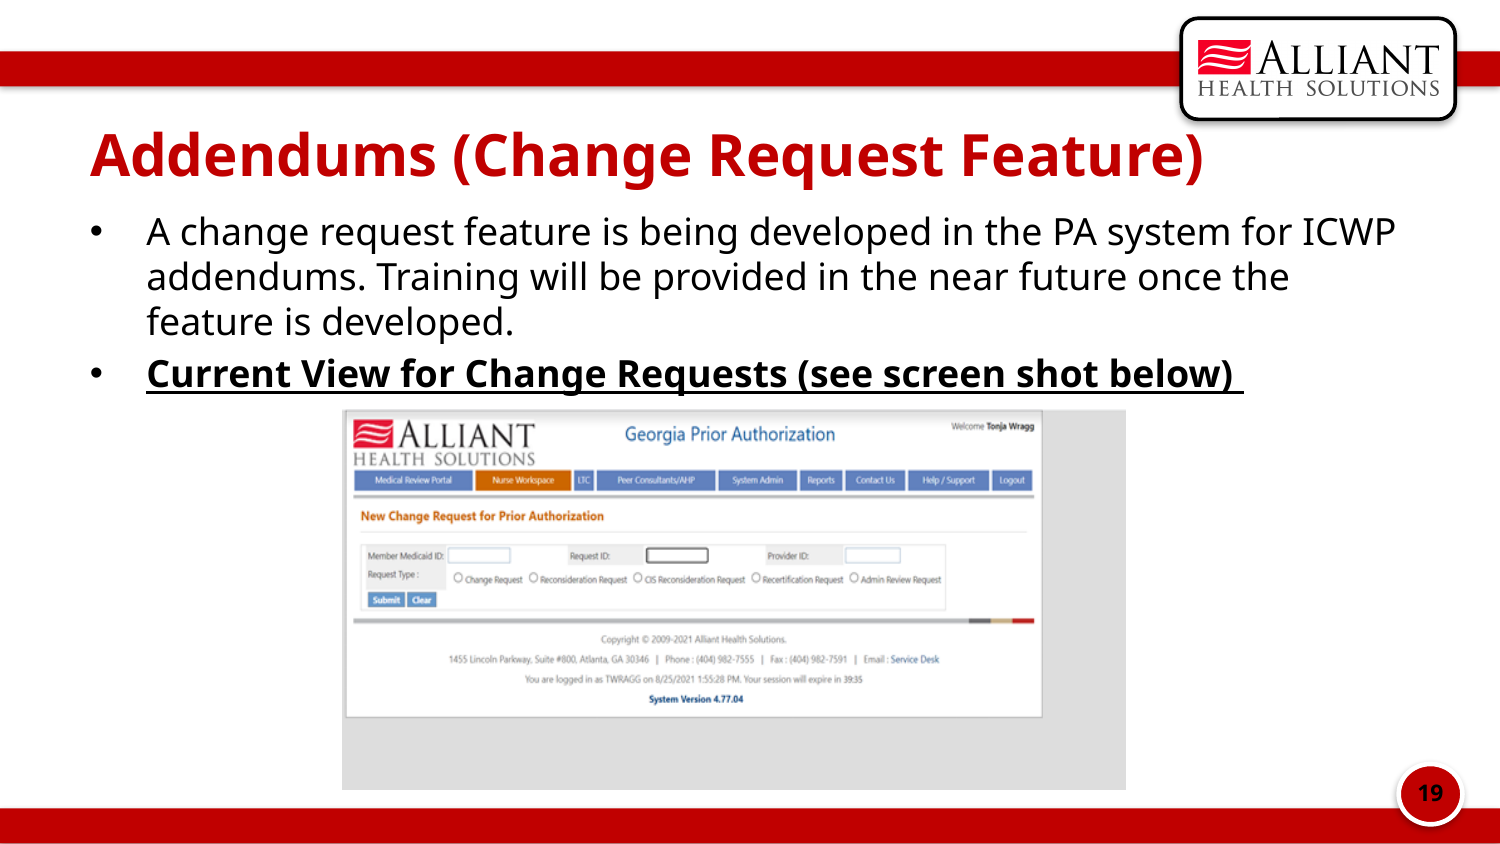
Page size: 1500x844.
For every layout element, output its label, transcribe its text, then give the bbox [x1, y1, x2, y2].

list A change request feature is being developed in the PA system for ICWP addendums. Training will be provided in the near future once the feature is developed. Current View for Change Requests (see screen shot below) [74, 200, 1423, 764]
title Addendums (Change Request Feature) [75, 110, 1294, 190]
picture [1198, 40, 1439, 96]
picture [342, 408, 1126, 790]
